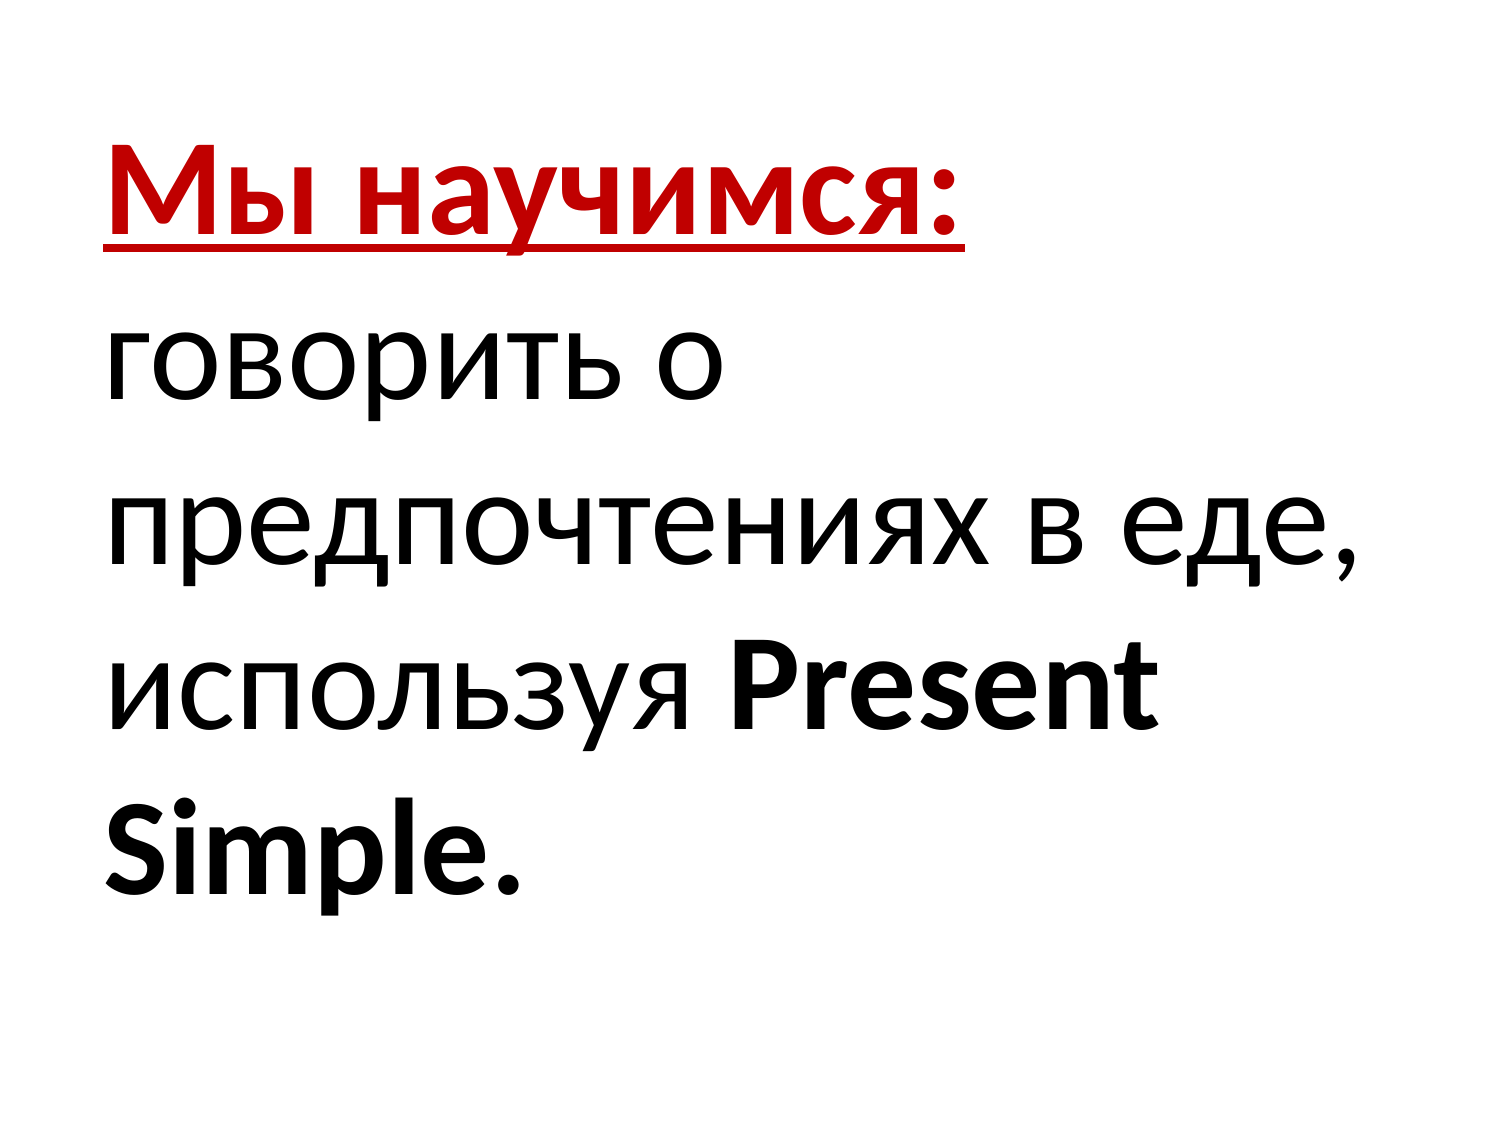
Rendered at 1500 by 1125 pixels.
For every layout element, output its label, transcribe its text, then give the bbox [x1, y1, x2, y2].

text_box Мы научимся: говорить о предпочтениях в еде, используя Present Simple. [88, 90, 1400, 930]
